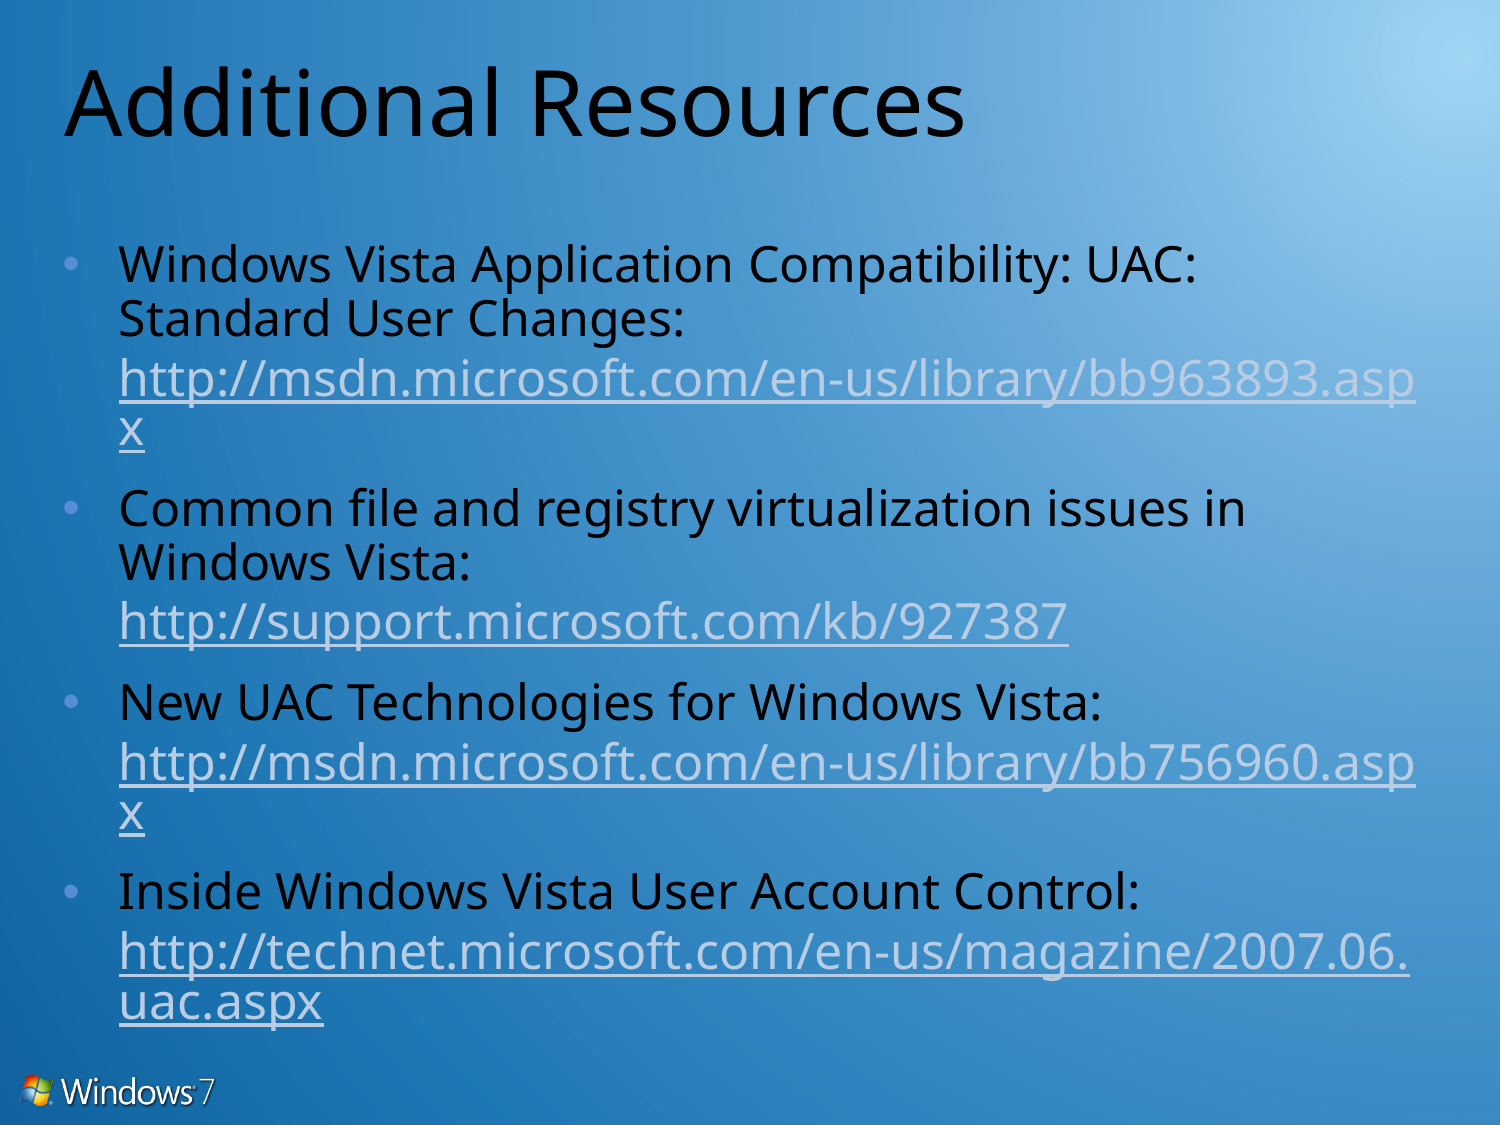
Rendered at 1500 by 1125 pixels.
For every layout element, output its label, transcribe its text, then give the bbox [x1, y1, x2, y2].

picture [0, 0, 1500, 1125]
title Additional Resources [64, 37, 1428, 164]
list Windows Vista Application Compatibility: UAC: Standard User Changes: http://msdn.microsoft.com/en-us/library/bb963893.aspx Common file and registry virtualization issues in Windows Vista: http://support.microsoft.com/kb/927387 New UAC Technologies for Windows Vista: http://msdn.microsoft.com/en-us/library/bb756960.aspx Inside Windows Vista User Account Control: http://technet.microsoft.com/en-us/magazine/2007.06.uac.aspx [62, 232, 1425, 869]
